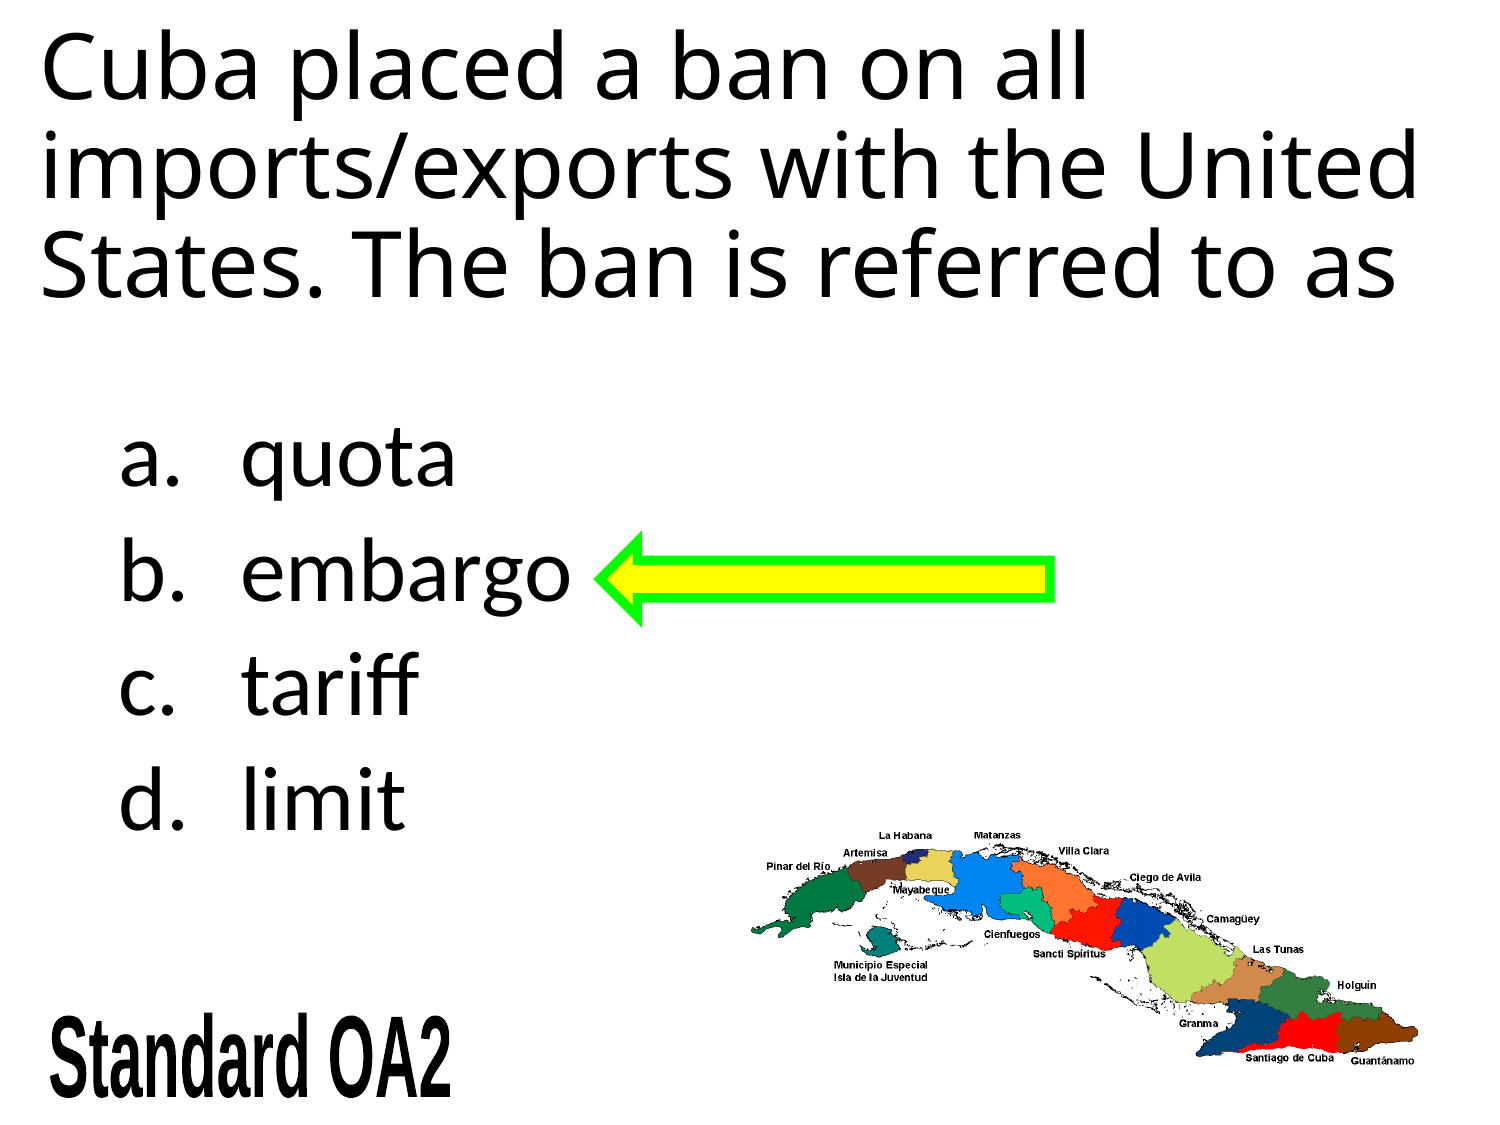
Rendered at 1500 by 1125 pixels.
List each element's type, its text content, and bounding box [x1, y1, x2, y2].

list quota embargo tariff limit [103, 399, 1397, 1014]
text_box [598, 539, 1051, 620]
title Cuba placed a ban on all imports/exports with the United States. The ban is referred to as [24, 59, 1475, 278]
picture [749, 774, 1418, 1099]
